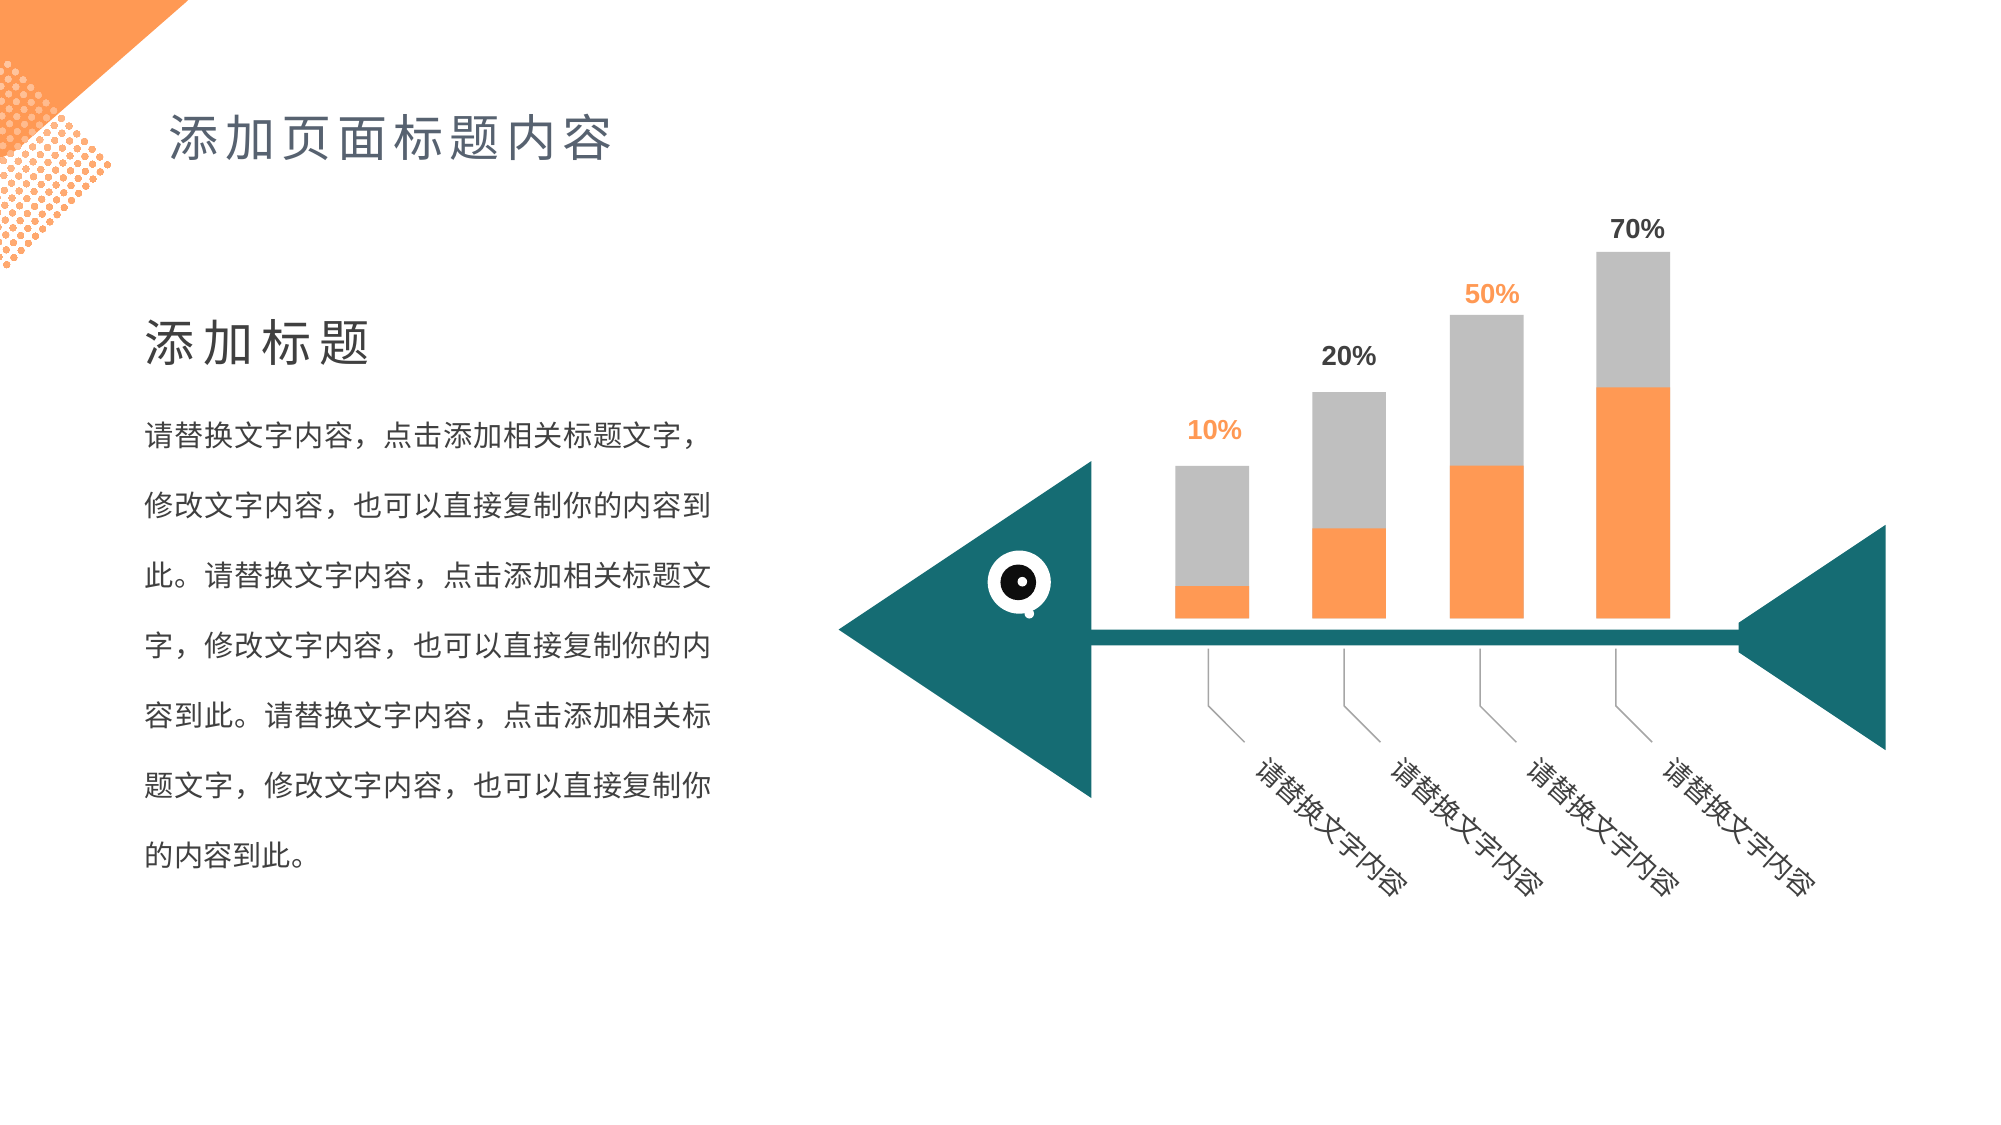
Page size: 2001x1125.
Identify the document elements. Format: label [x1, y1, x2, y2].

text_box [0, 0, 633, 239]
text_box [838, 196, 1886, 851]
text_box [130, 304, 728, 877]
